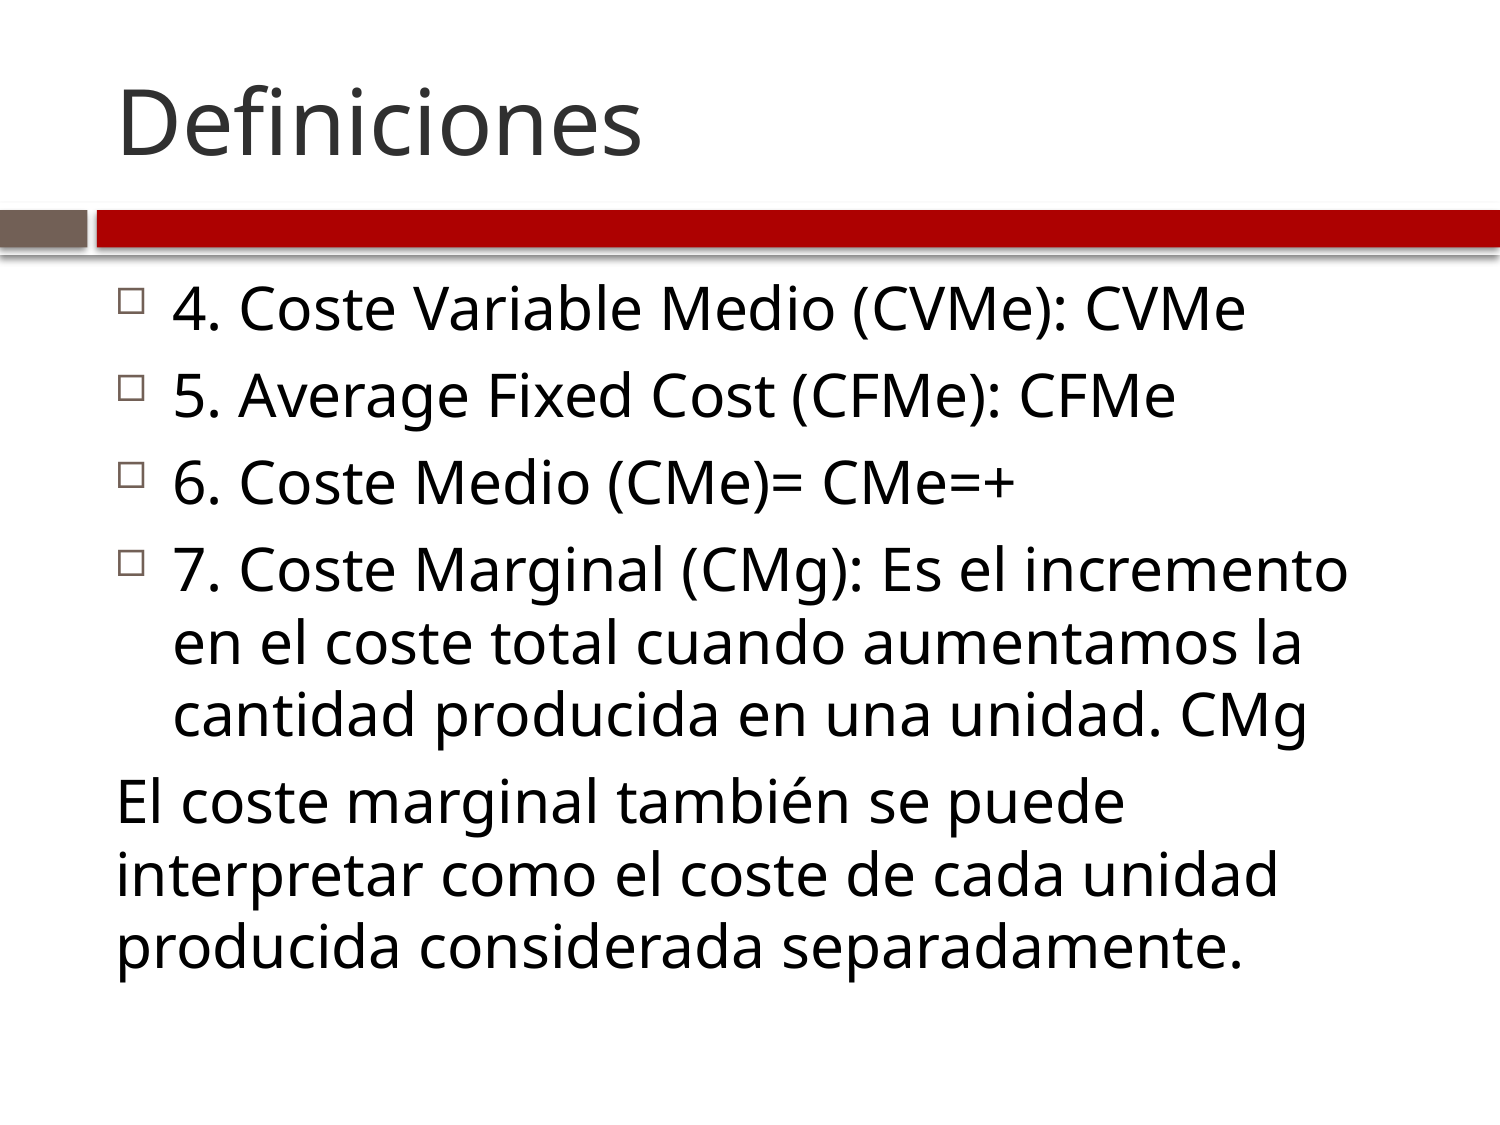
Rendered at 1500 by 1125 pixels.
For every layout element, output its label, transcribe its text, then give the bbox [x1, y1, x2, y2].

title Definiciones [100, 37, 1438, 200]
